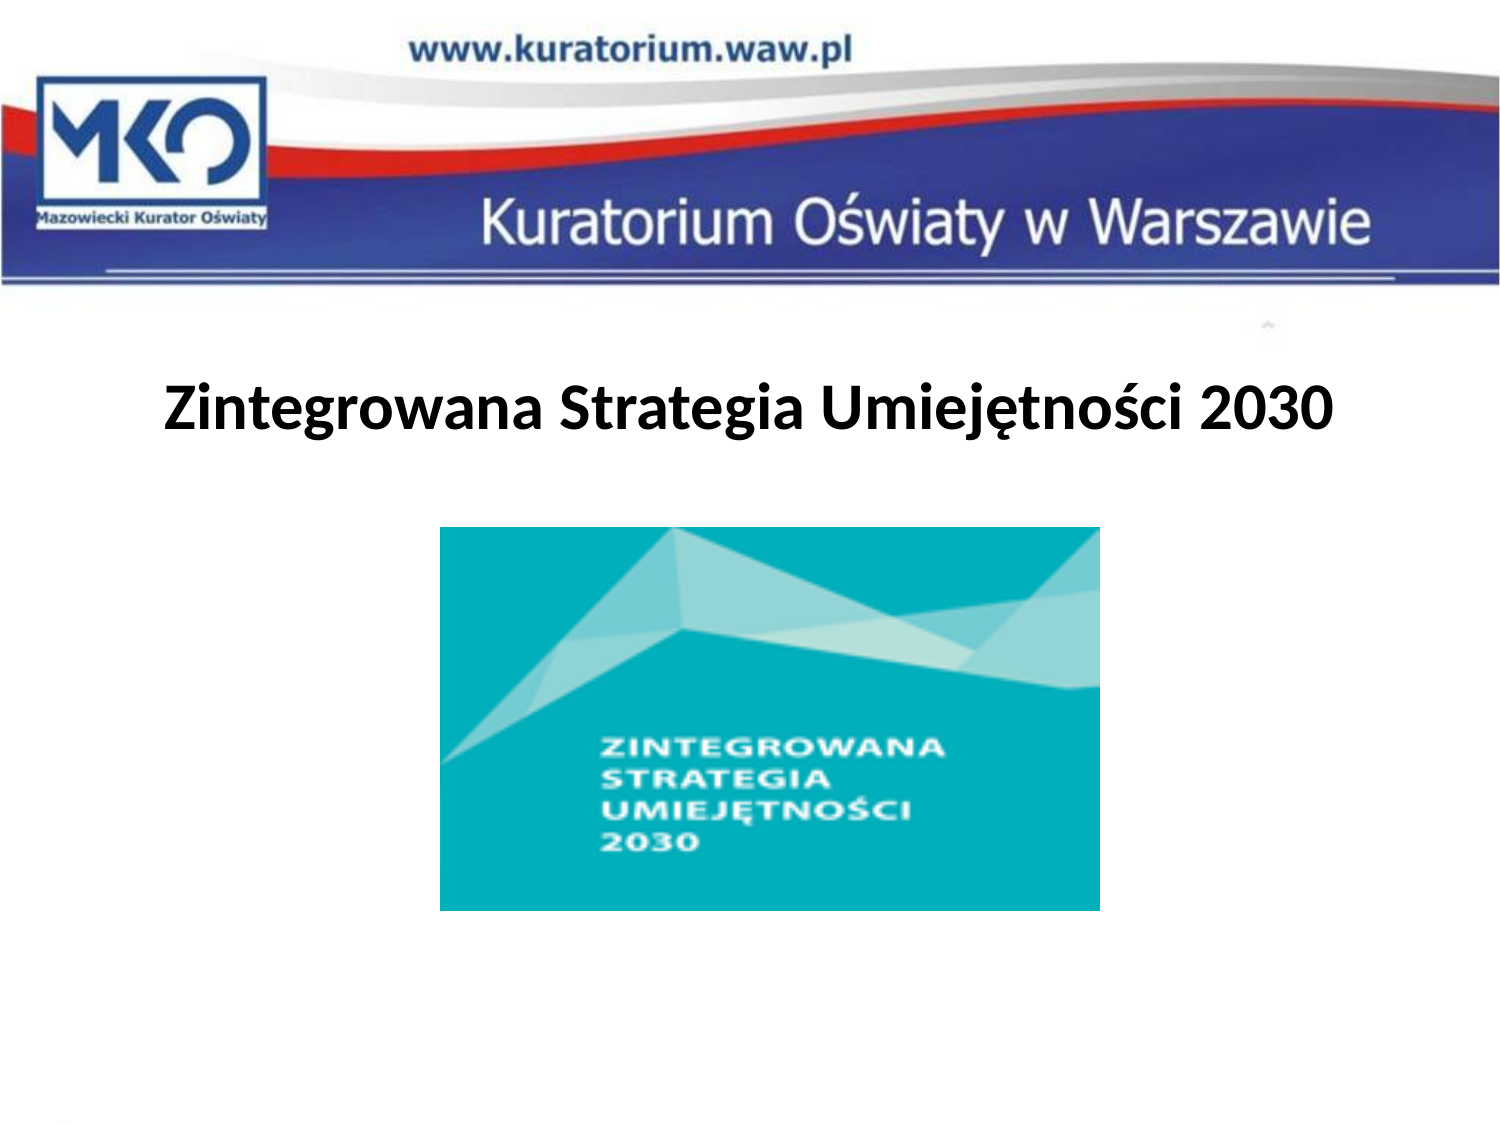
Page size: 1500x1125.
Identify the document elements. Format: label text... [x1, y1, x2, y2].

list Zintegrowana Strategia Umiejętności 2030 [75, 262, 1425, 1005]
picture [0, 0, 1500, 1125]
